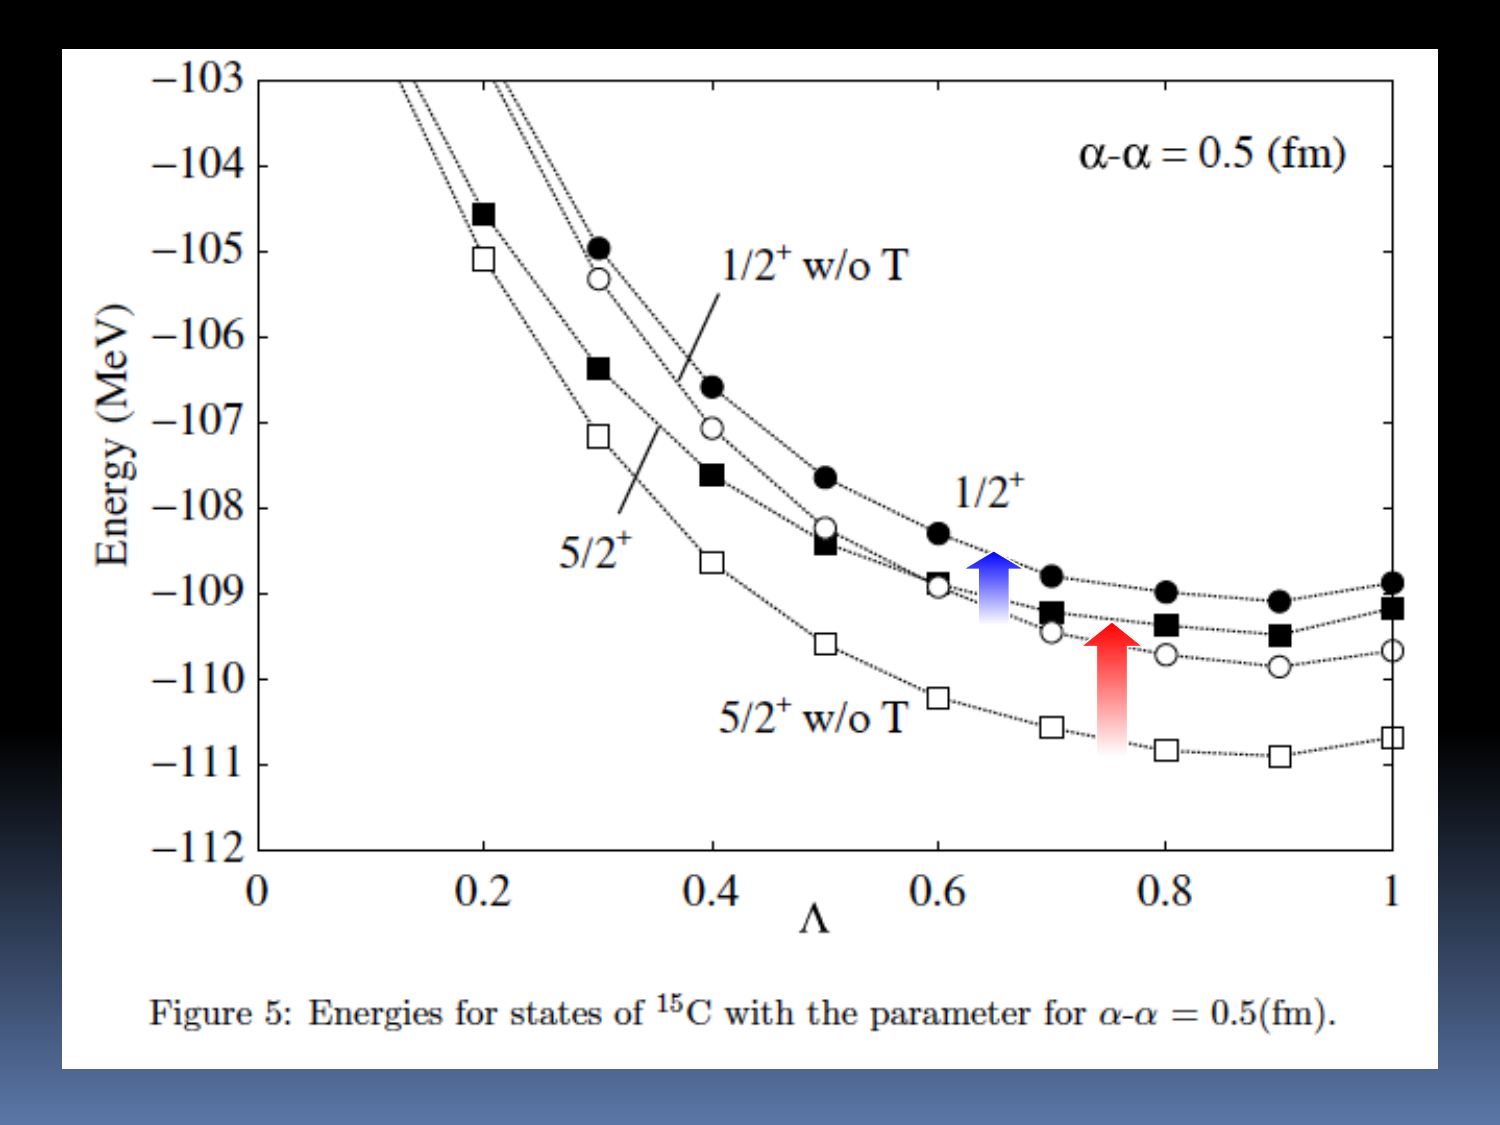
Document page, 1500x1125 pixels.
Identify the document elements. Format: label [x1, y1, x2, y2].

picture [61, 49, 1439, 1070]
